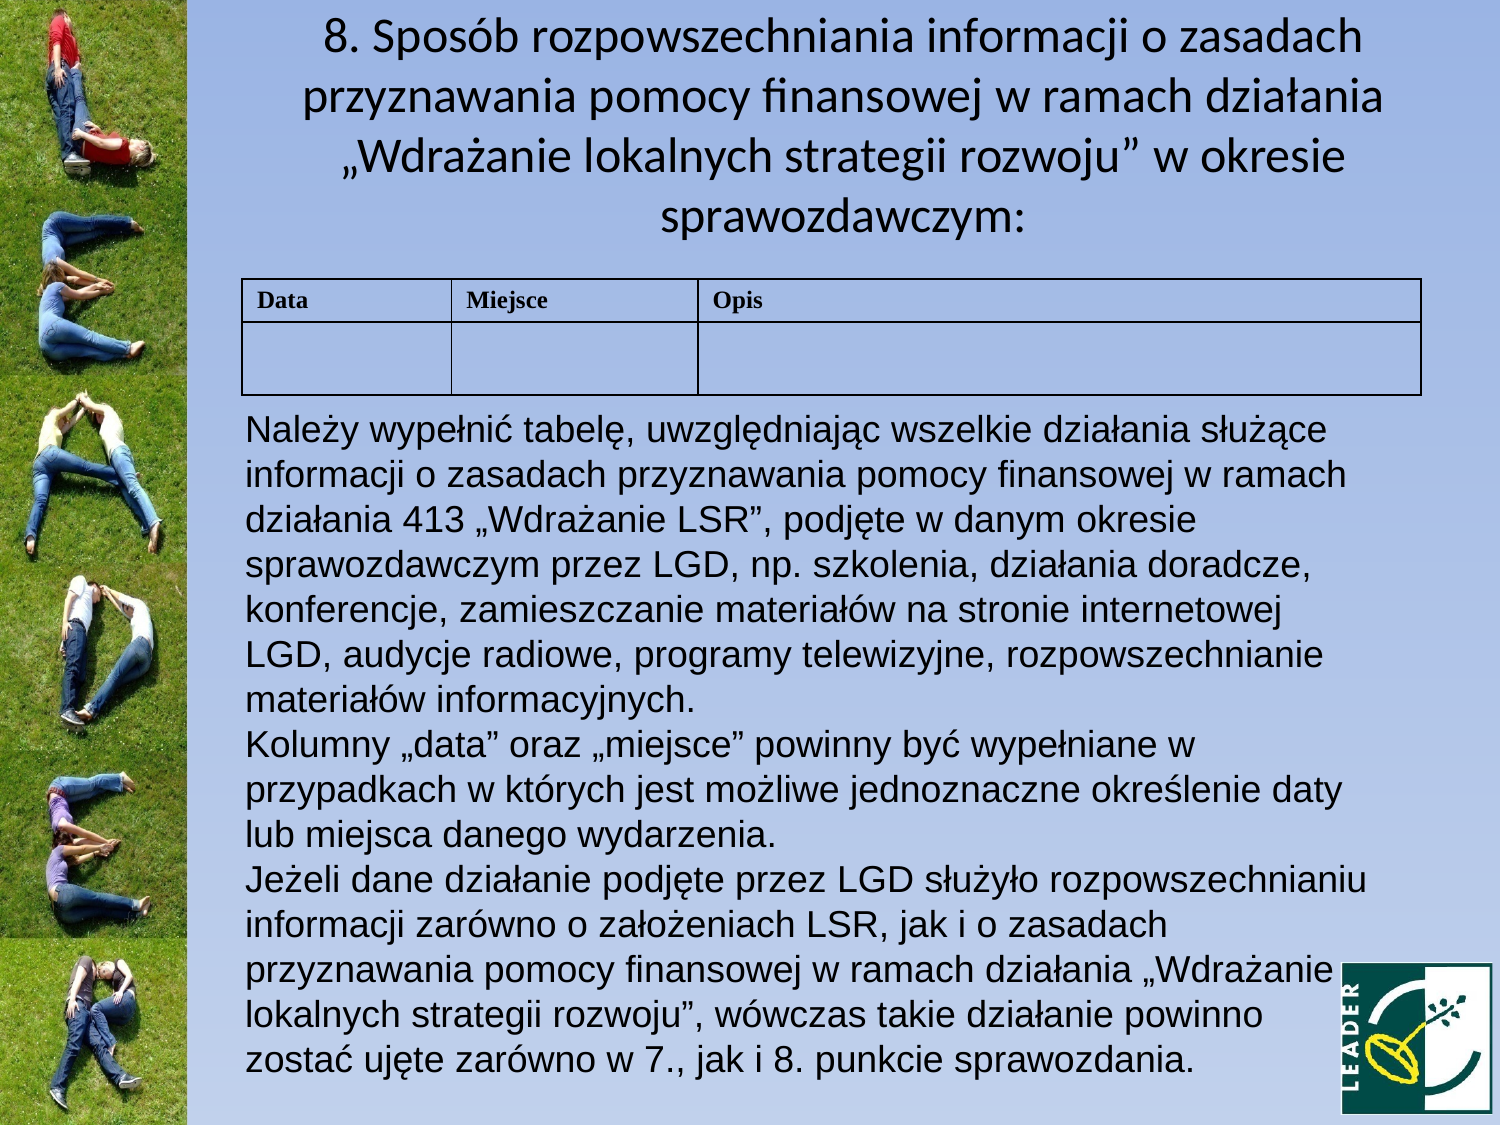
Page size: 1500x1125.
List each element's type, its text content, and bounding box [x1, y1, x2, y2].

picture [0, 0, 188, 1125]
table_cell [452, 323, 697, 394]
table_header Opis [699, 280, 1420, 321]
table_cell [243, 323, 451, 394]
picture [1340, 962, 1493, 1115]
table_header Miejsce [452, 280, 697, 321]
title 8. Sposób rozpowszechniania informacji o zasadach przyznawania pomocy finansowej w ramach działania „Wdrażanie lokalnych strategii rozwoju” w okresie sprawozdawczym: [198, 11, 1489, 233]
table_header Data [243, 280, 451, 321]
table_cell [699, 323, 1420, 394]
text_box Należy wypełnić tabelę, uwzględniając wszelkie działania służące informacji o zasadach przyznawania pomocy finansowej w ramach działania 413 „Wdrażanie LSR”, podjęte w danym okresie sprawozdawczym przez LGD, np. szkolenia, działania doradcze, konferencje, zamieszczanie materiałów na stronie internetowej LGD, audycje radiowe, programy telewizyjne, rozpowszechnianie materiałów informacyjnych. Kolumny „data” oraz „miejsce” powinny być wypełniane w przypadkach w których jest możliwe jednoznaczne określenie daty lub miejsca danego wydarzenia. Jeżeli dane działanie podjęte przez LGD służyło rozpowszechnianiu informacji zarówno o założeniach LSR, jak i o zasadach przyznawania pomocy finansowej w ramach działania „Wdrażanie lokalnych strategii rozwoju”, wówczas takie działanie powinno zostać ujęte zarówno w 7., jak i 8. punkcie sprawozdania. [230, 397, 1388, 1088]
